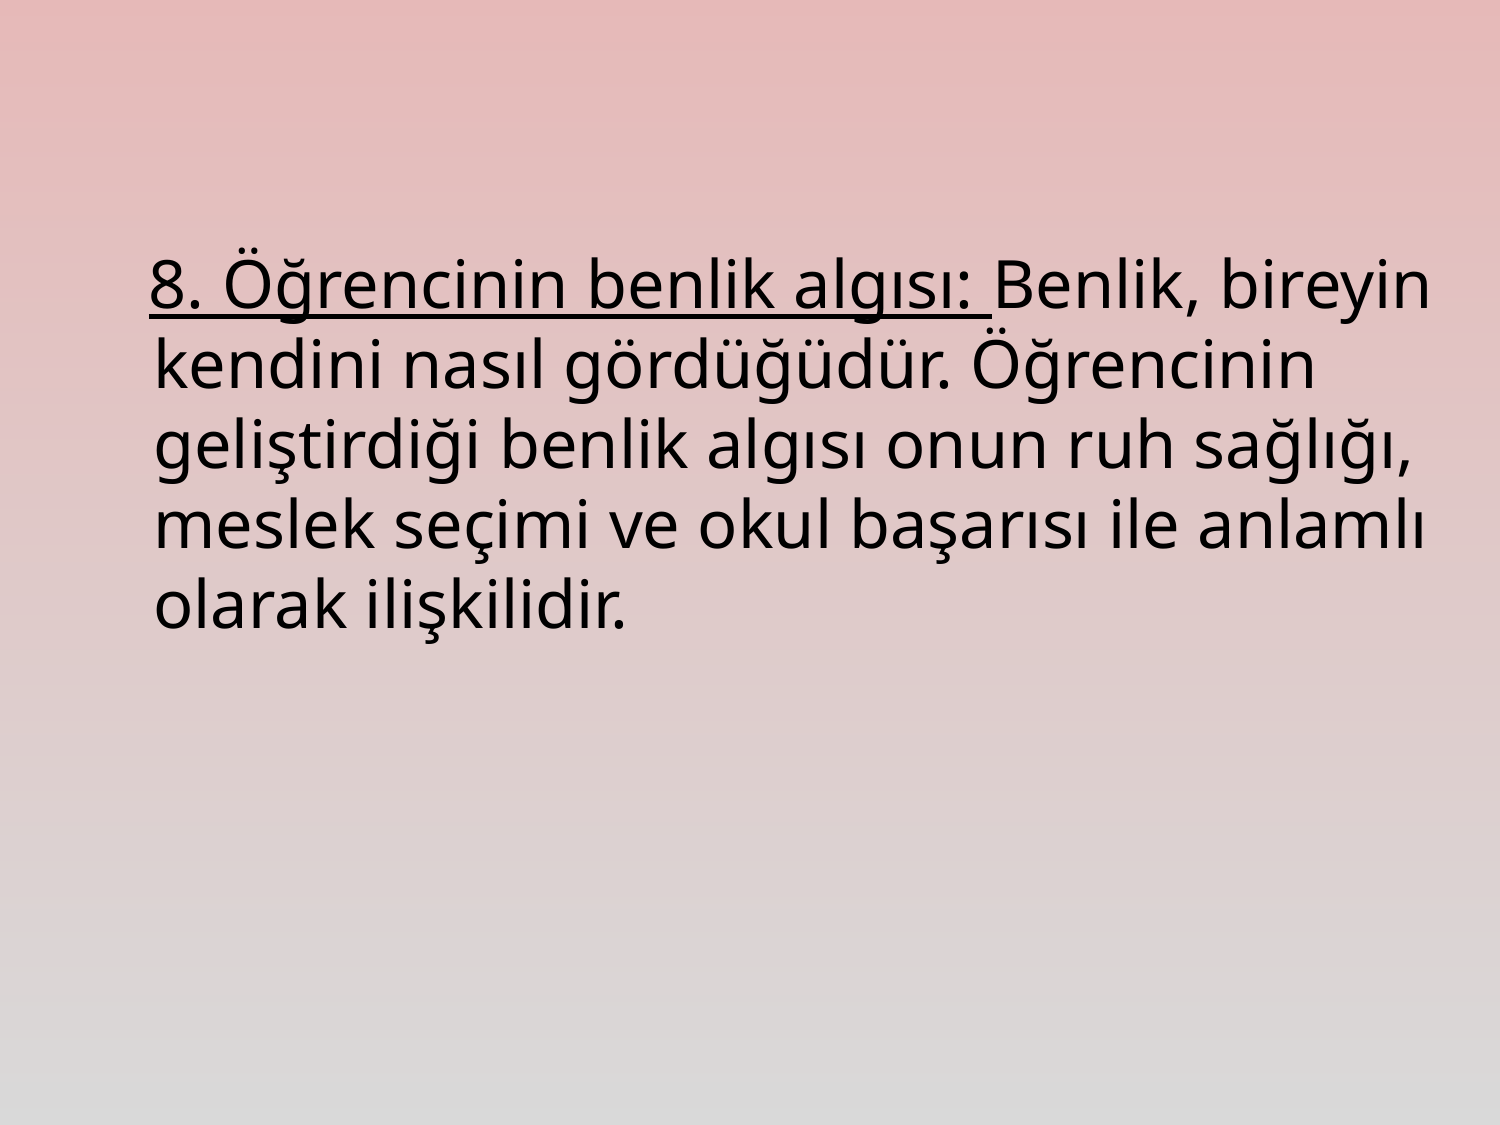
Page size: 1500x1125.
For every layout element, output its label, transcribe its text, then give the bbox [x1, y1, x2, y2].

list 8. Öğrencinin benlik algısı: Benlik, bireyin kendini nasıl gördüğüdür. Öğrencinin geliştirdiği benlik algısı onun ruh sağlığı, meslek seçimi ve okul başarısı ile anlamlı olarak ilişkilidir. [82, 234, 1454, 977]
